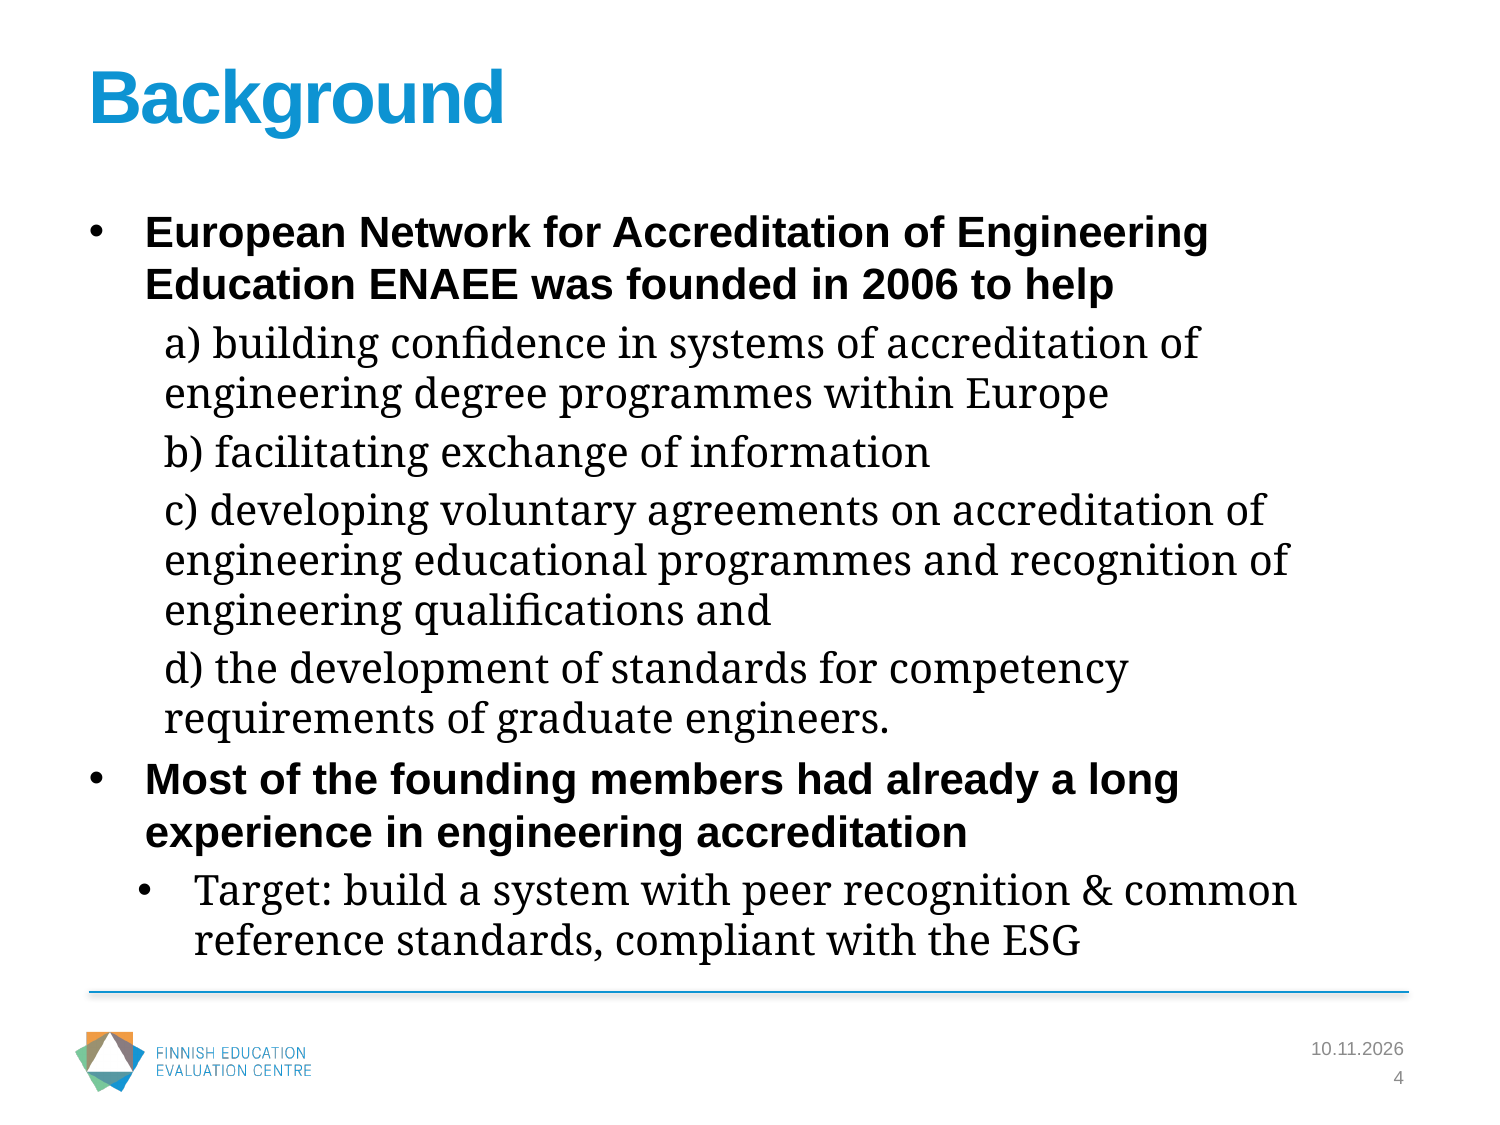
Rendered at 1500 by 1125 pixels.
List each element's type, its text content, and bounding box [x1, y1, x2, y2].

title Background [88, 62, 1409, 203]
picture [28, 991, 358, 1125]
slide_number 4 [810, 1063, 1405, 1091]
list European Network for Accreditation of Engineering Education ENAEE was founded in 2006 to help a) building confidence in systems of accreditation of engineering degree programmes within Europe b) facilitating exchange of information c) developing voluntary agreements on accreditation of engineering educational programmes and recognition of engineering qualifications and d) the development of standards for competency requirements of graduate engineers. Most of the founding members had already a long experience in engineering accreditation Target: build a system with peer recognition & common reference standards, compliant with the ESG [88, 203, 1409, 901]
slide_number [810, 1033, 1405, 1063]
